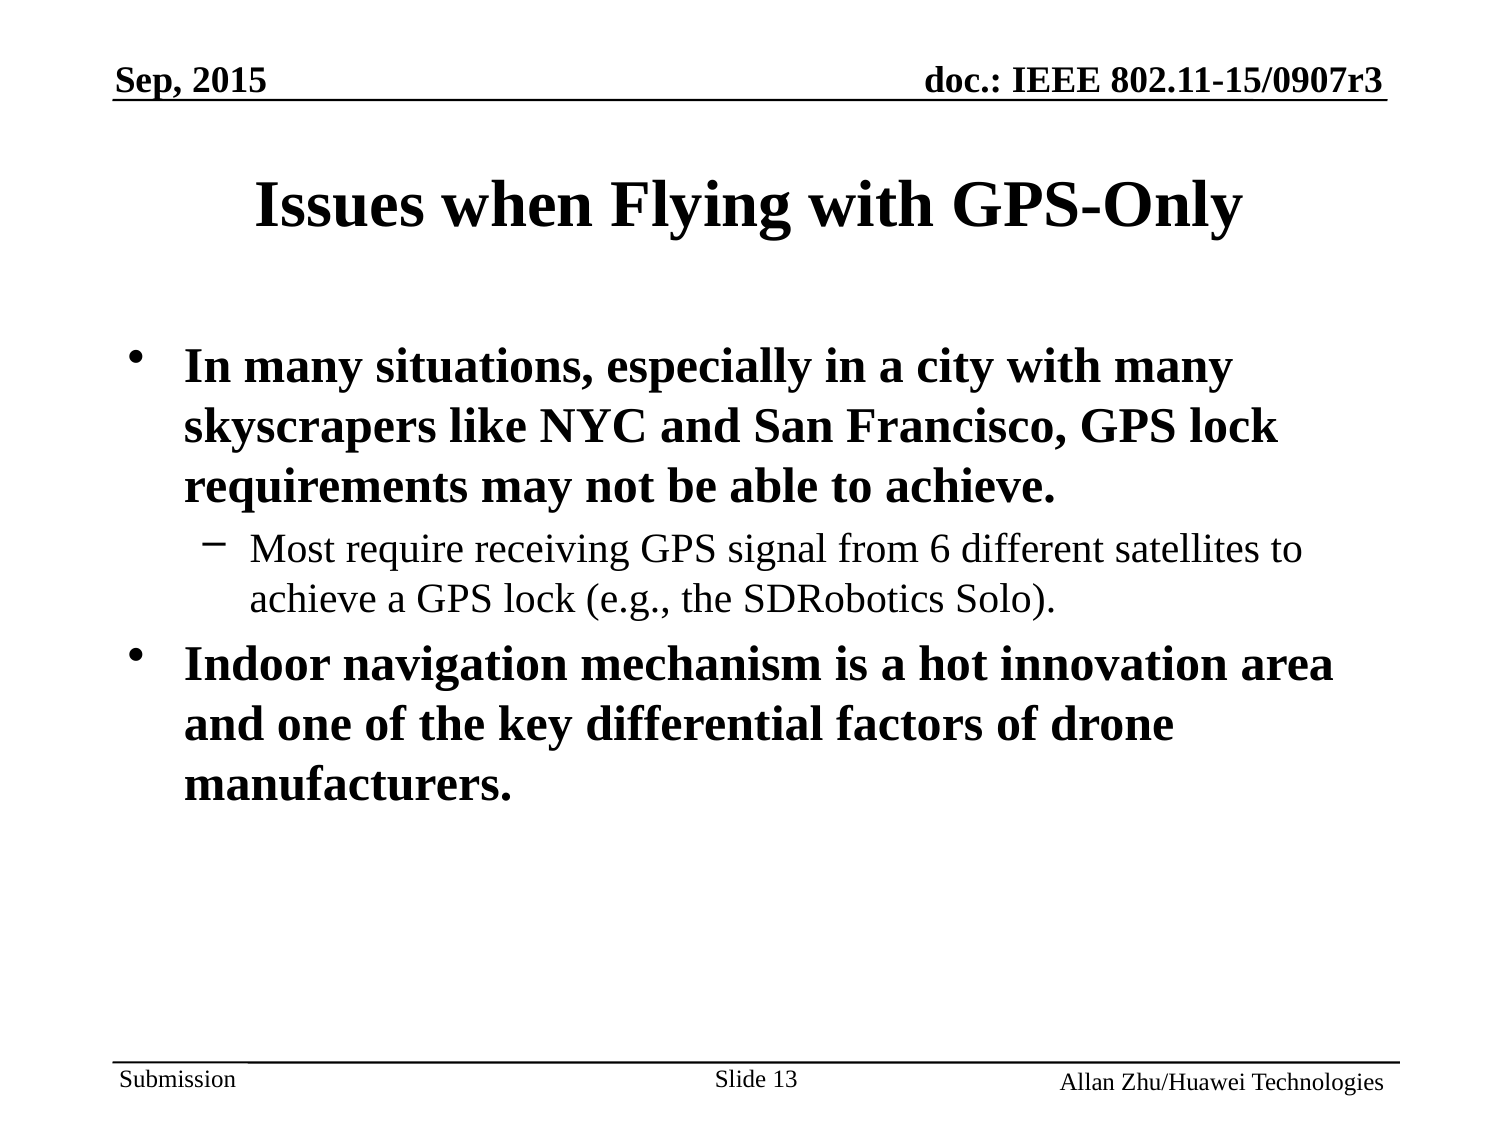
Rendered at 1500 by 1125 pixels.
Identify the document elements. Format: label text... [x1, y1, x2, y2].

text_box Allan Zhu/Huawei Technologies [1059, 1065, 1385, 1096]
slide_number Slide 13 [712, 1062, 800, 1093]
list In many situations, especially in a city with many skyscrapers like NYC and San Francisco, GPS lock requirements may not be able to achieve. Most require receiving GPS signal from 6 different satellites to achieve a GPS lock (e.g., the SDRobotics Solo). Indoor navigation mechanism is a hot innovation area and one of the key differential factors of drone manufacturers. [112, 324, 1388, 1000]
title Issues when Flying with GPS-Only [112, 112, 1388, 288]
